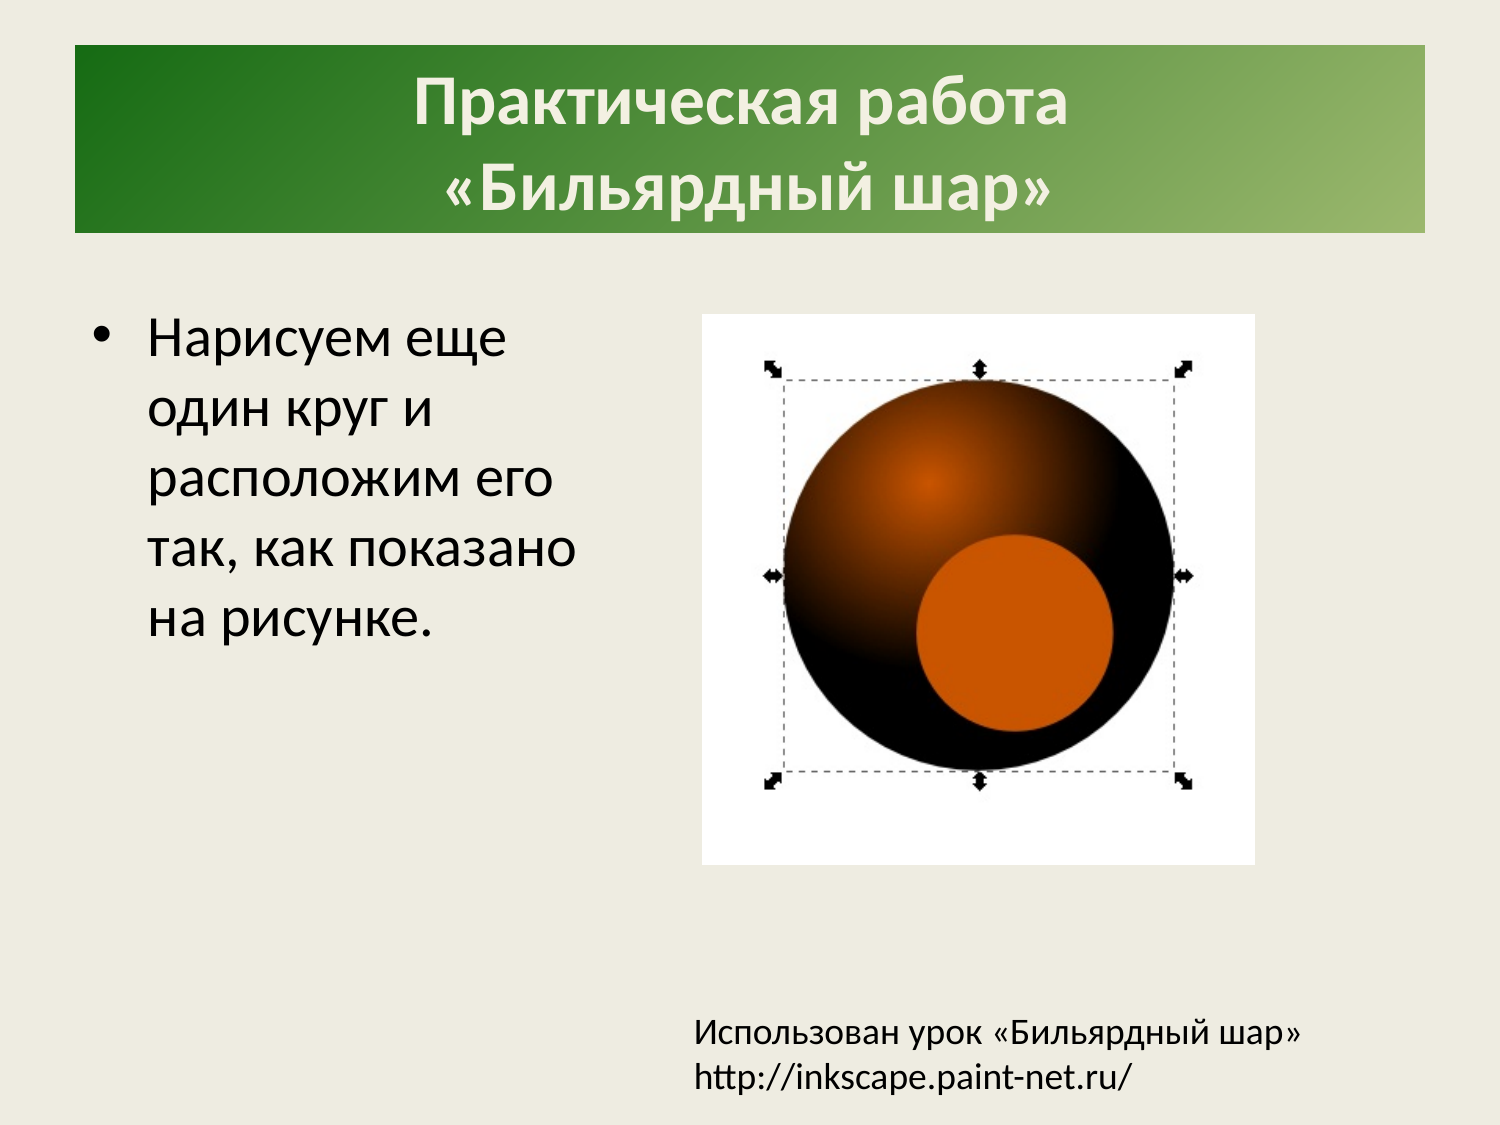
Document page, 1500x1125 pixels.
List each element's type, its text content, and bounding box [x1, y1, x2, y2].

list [702, 313, 1255, 865]
title Практическая работа «Бильярдный шар» [75, 45, 1425, 233]
list Нарисуем еще один круг и расположим его так, как показано на рисунке. [76, 290, 599, 1034]
text_box Использован урок «Бильярдный шар» http://inkscape.paint-net.ru/ [679, 999, 1483, 1105]
